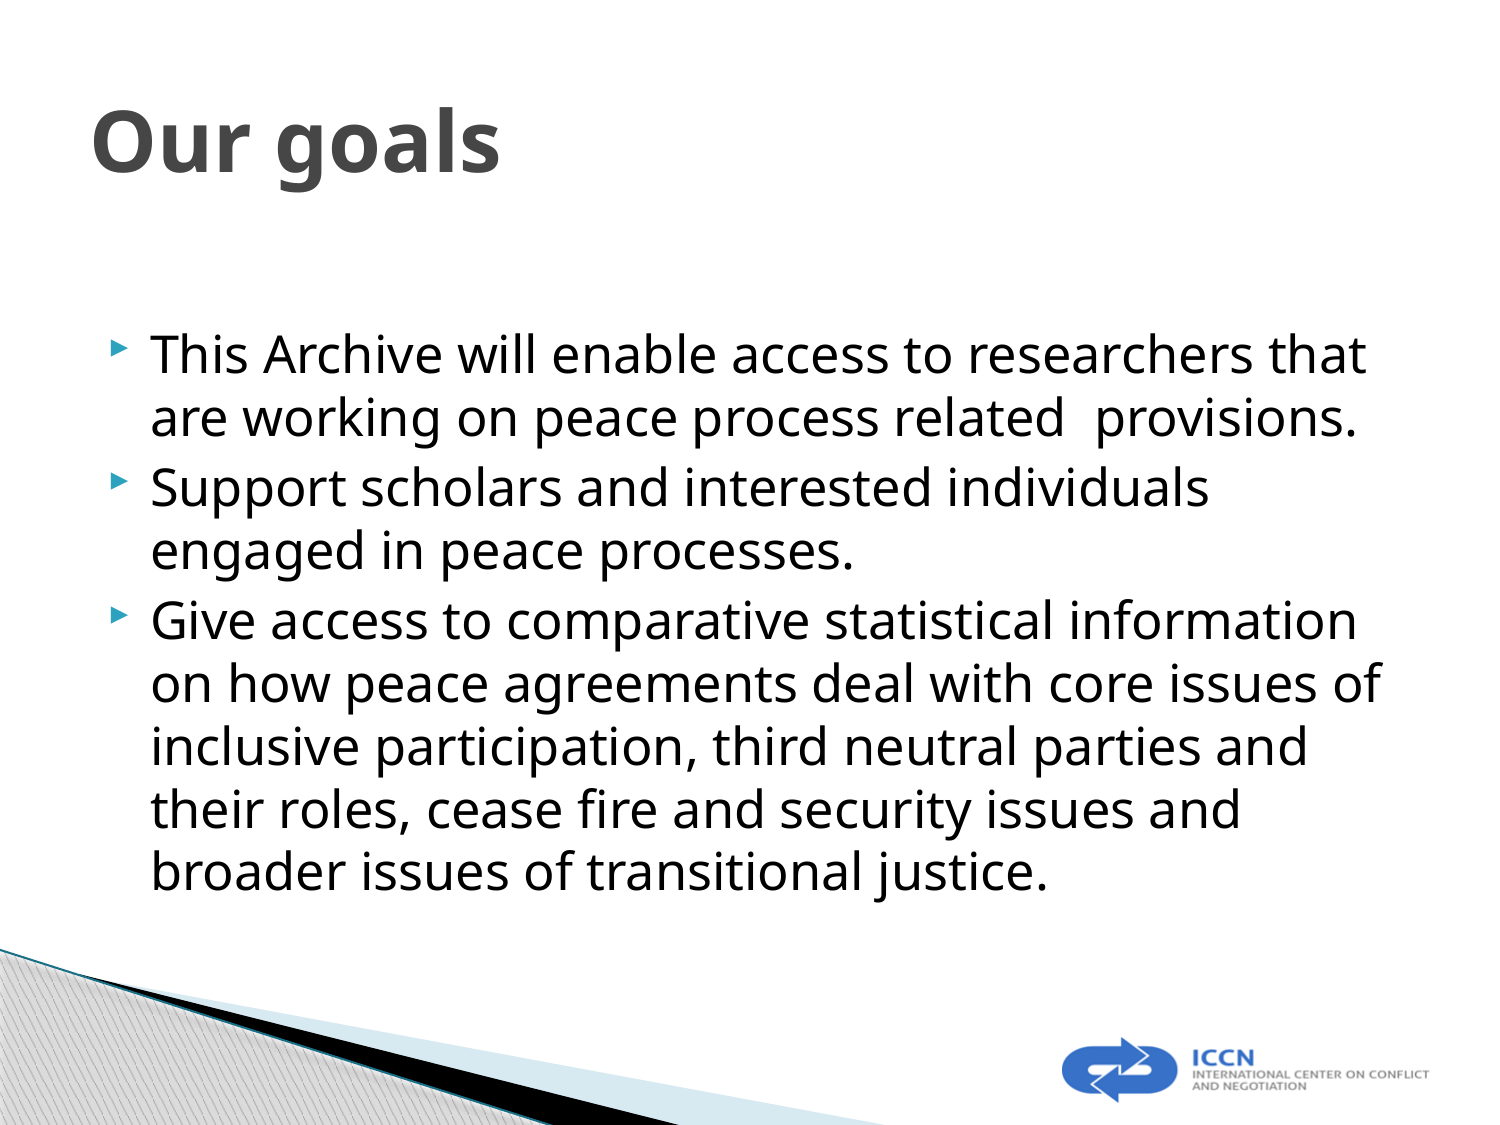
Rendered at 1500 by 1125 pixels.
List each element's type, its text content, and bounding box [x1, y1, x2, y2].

list This Archive will enable access to researchers that are working on peace process related provisions. Support scholars and interested individuals engaged in peace processes. Give access to comparative statistical information on how peace agreements deal with core issues of inclusive participation, third neutral parties and their roles, cease fire and security issues and broader issues of transitional justice. [75, 243, 1425, 986]
picture [1062, 1037, 1437, 1103]
title Our goals [75, 45, 1425, 233]
